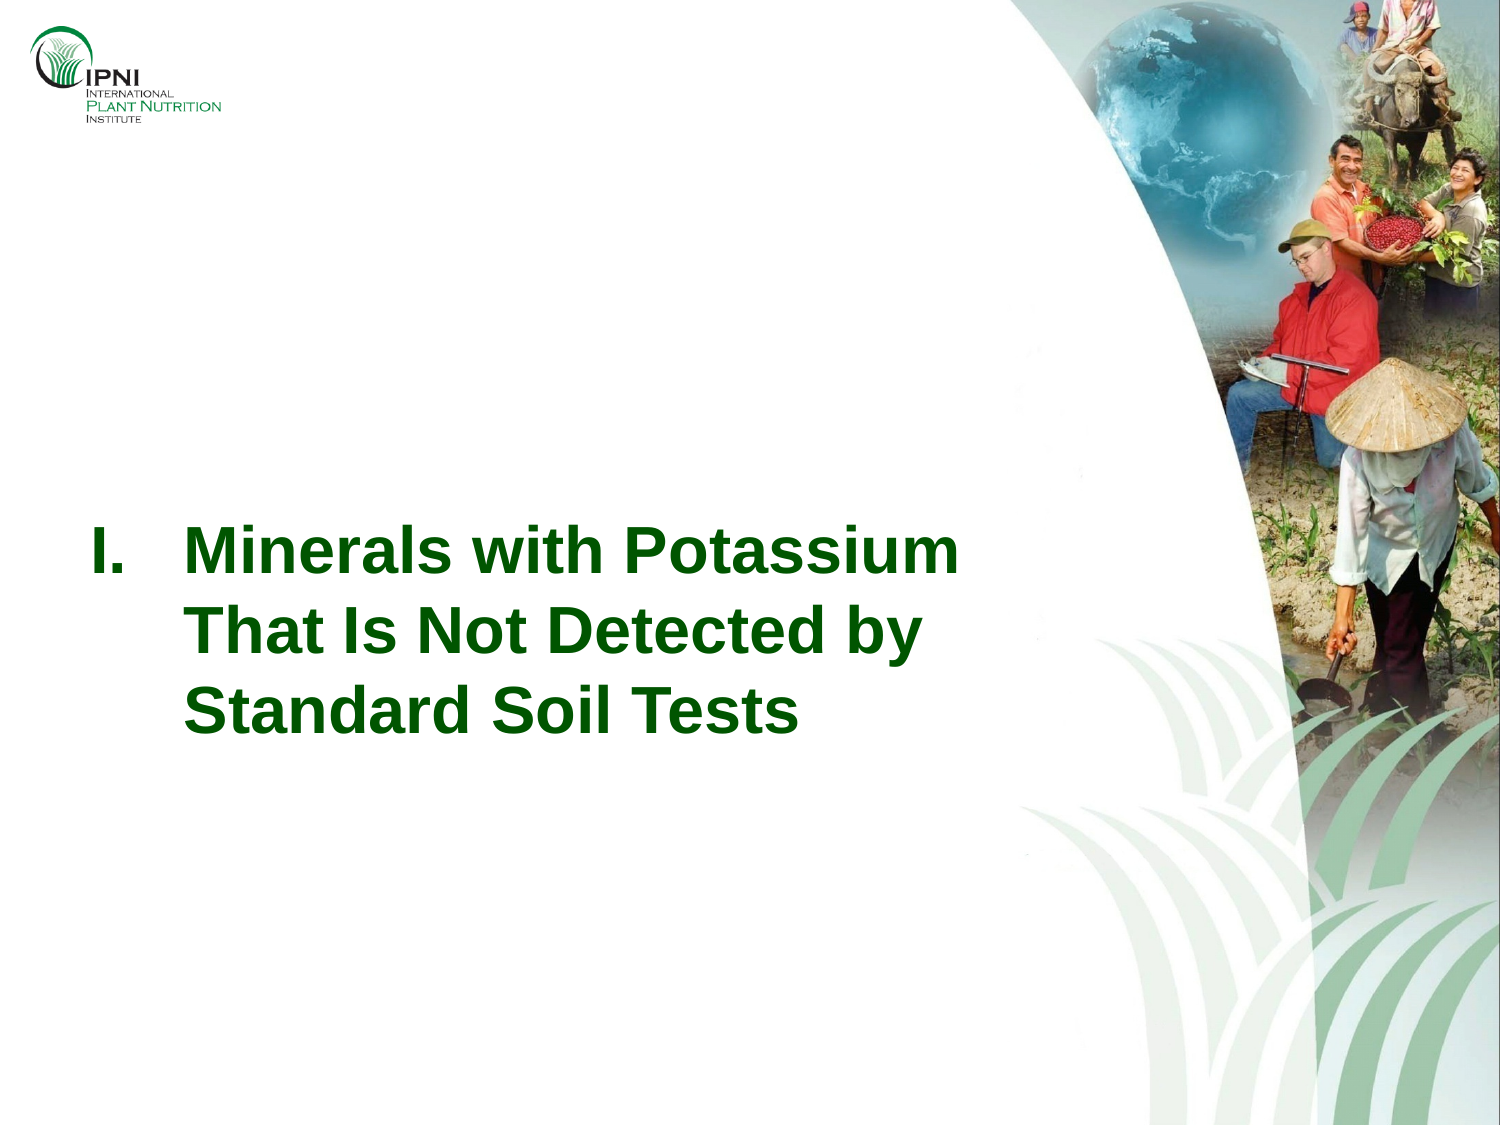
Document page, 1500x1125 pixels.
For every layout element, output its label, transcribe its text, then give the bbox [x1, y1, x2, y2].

picture [1007, 0, 1500, 1125]
picture [30, 26, 221, 123]
title Minerals with Potassium That Is Not Detected by Standard Soil Tests [74, 491, 1103, 763]
